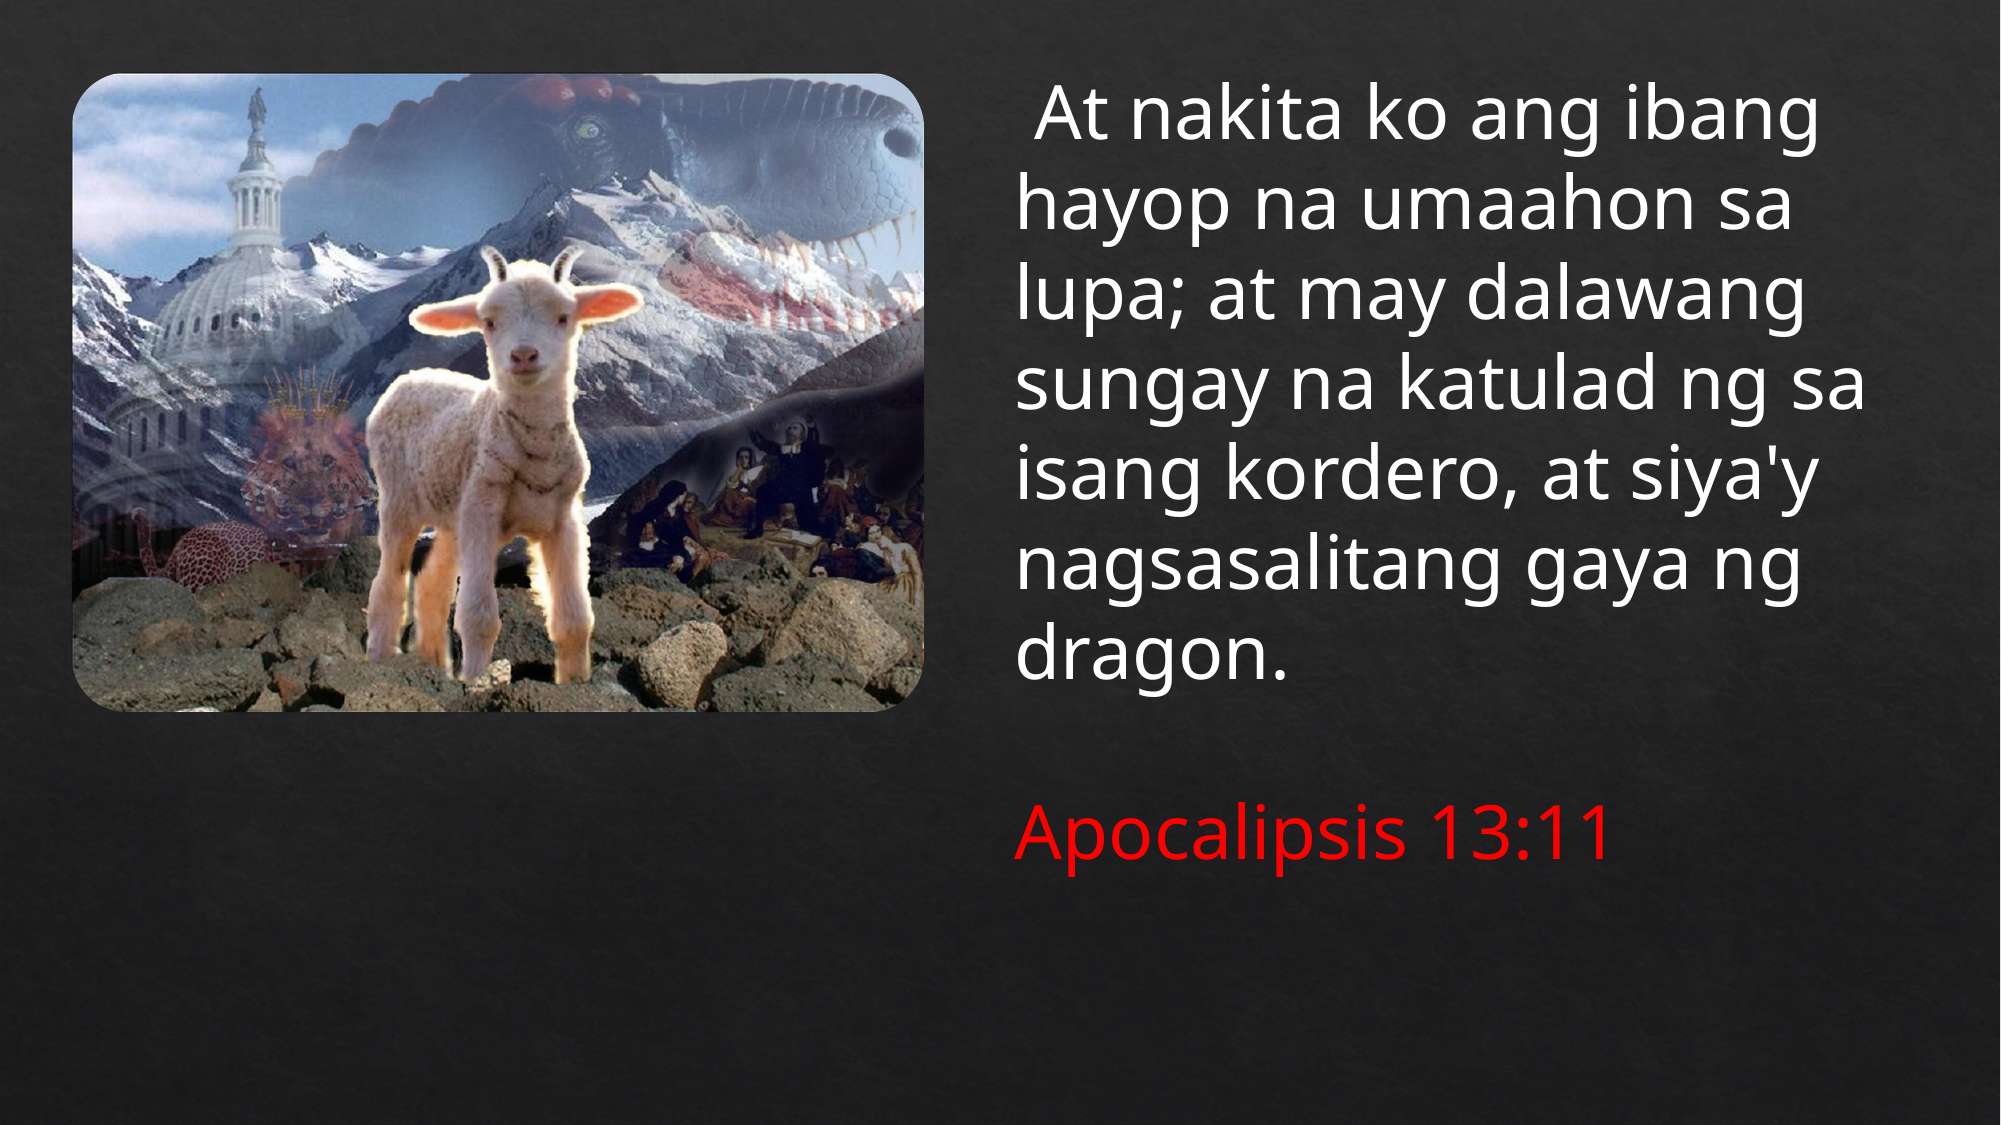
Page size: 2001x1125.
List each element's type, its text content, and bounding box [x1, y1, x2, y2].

picture [71, 72, 925, 713]
text_box At nakita ko ang ibang hayop na umaahon sa lupa; at may dalawang sungay na katulad ng sa isang kordero, at siya'y nagsasalitang gaya ng dragon. Apocalipsis 13:11 [999, 56, 1928, 882]
